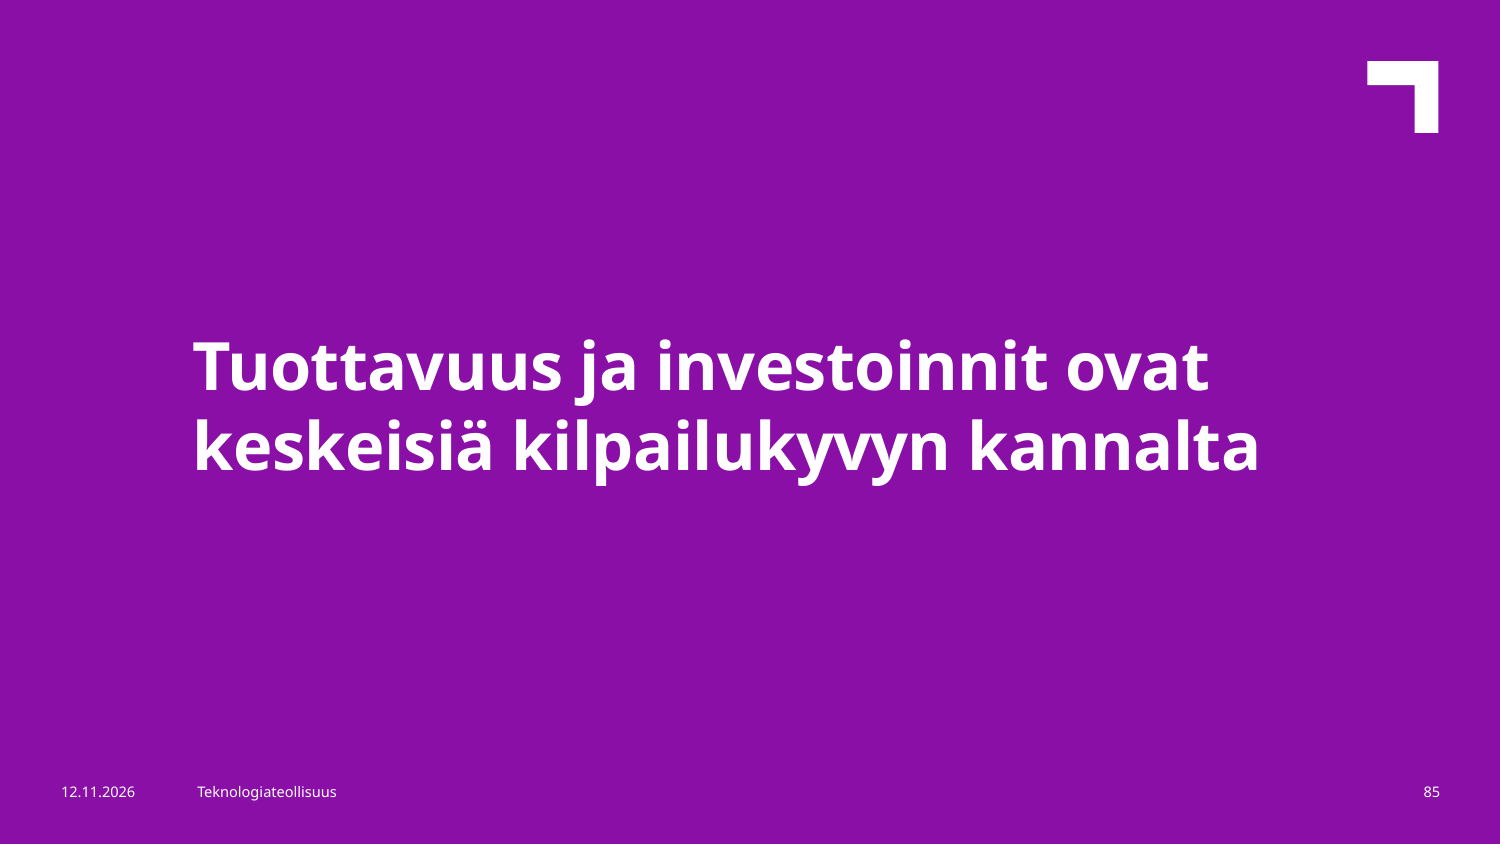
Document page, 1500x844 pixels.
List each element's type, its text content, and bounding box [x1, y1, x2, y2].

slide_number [46, 775, 182, 803]
slide_number 85 [1313, 775, 1456, 803]
list Tuottavuus ja investoinnit ovat keskeisiä kilpailukyvyn kannalta [175, 315, 1321, 507]
footer Teknologiateollisuus [182, 775, 395, 803]
